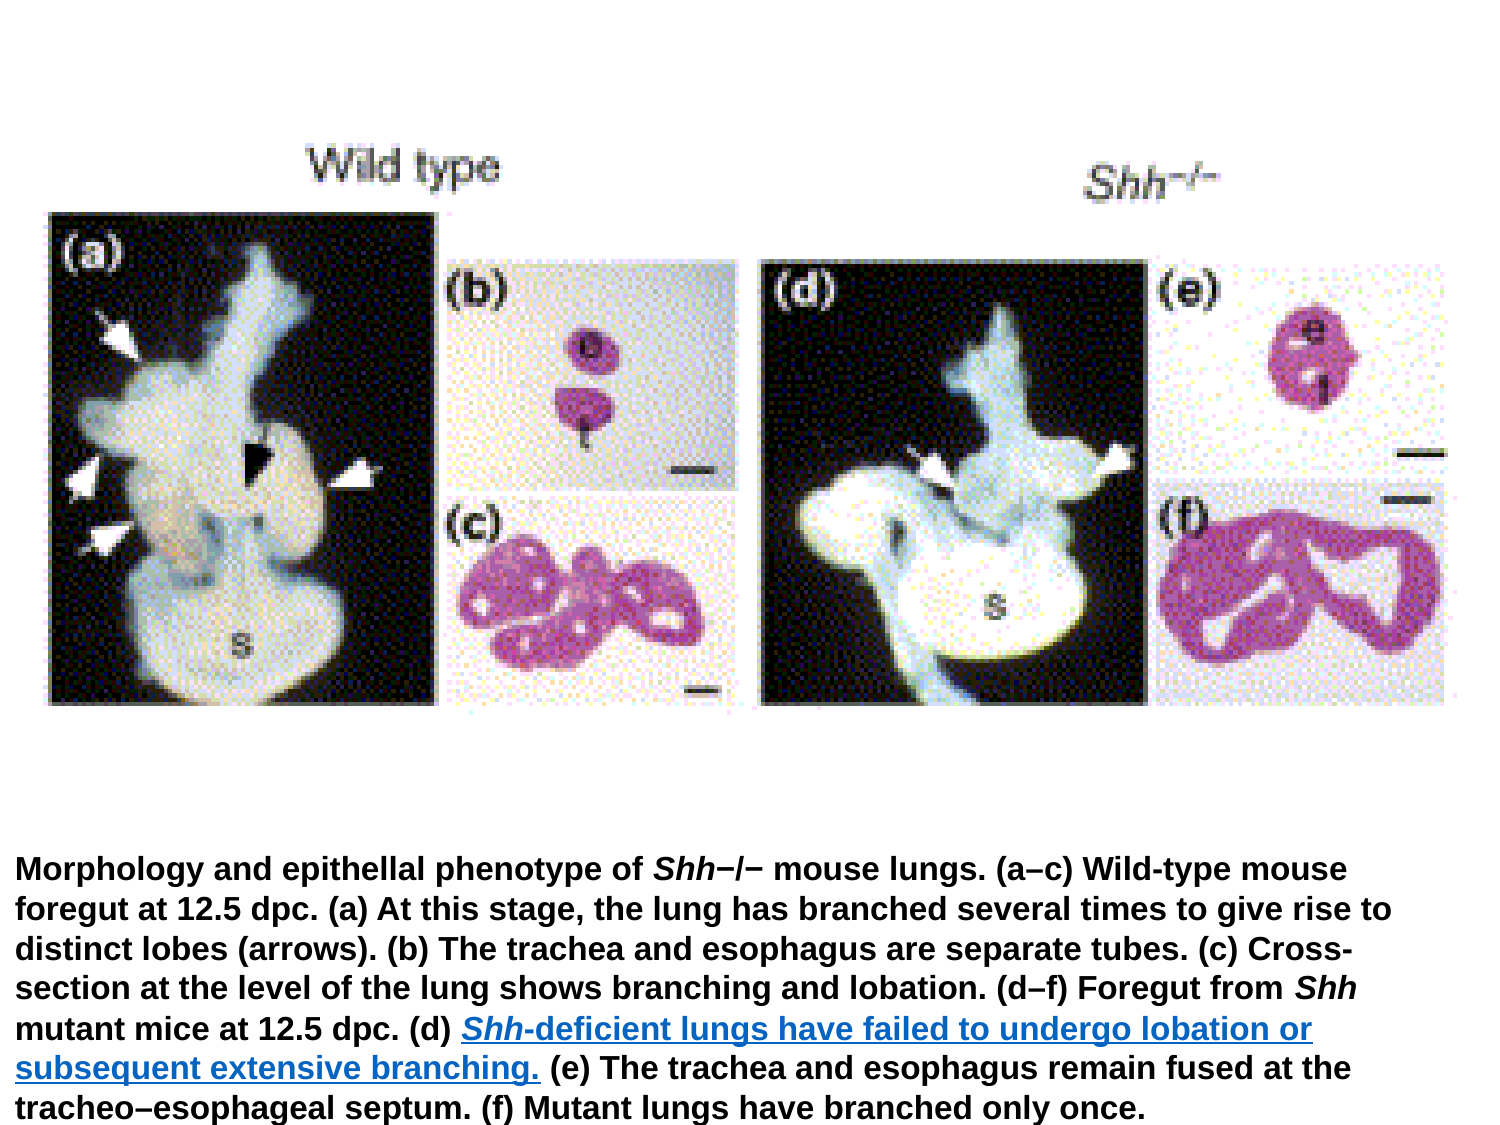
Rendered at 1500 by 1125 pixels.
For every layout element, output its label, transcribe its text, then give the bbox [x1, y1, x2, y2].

text_box Morphology and epithellal phenotype of Shh−/− mouse lungs. (a–c) Wild-type mouse foregut at 12.5 dpc. (a) At this stage, the lung has branched several times to give rise to distinct lobes (arrows). (b) The trachea and esophagus are separate tubes. (c) Cross-section at the level of the lung shows branching and lobation. (d–f) Foregut from Shh mutant mice at 12.5 dpc. (d) Shh-deficient lungs have failed to undergo lobation or subsequent extensive branching. (e) The trachea and esophagus remain fused at the tracheo–esophageal septum. (f) Mutant lungs have branched only once. [0, 839, 1474, 1125]
picture [30, 131, 1466, 715]
